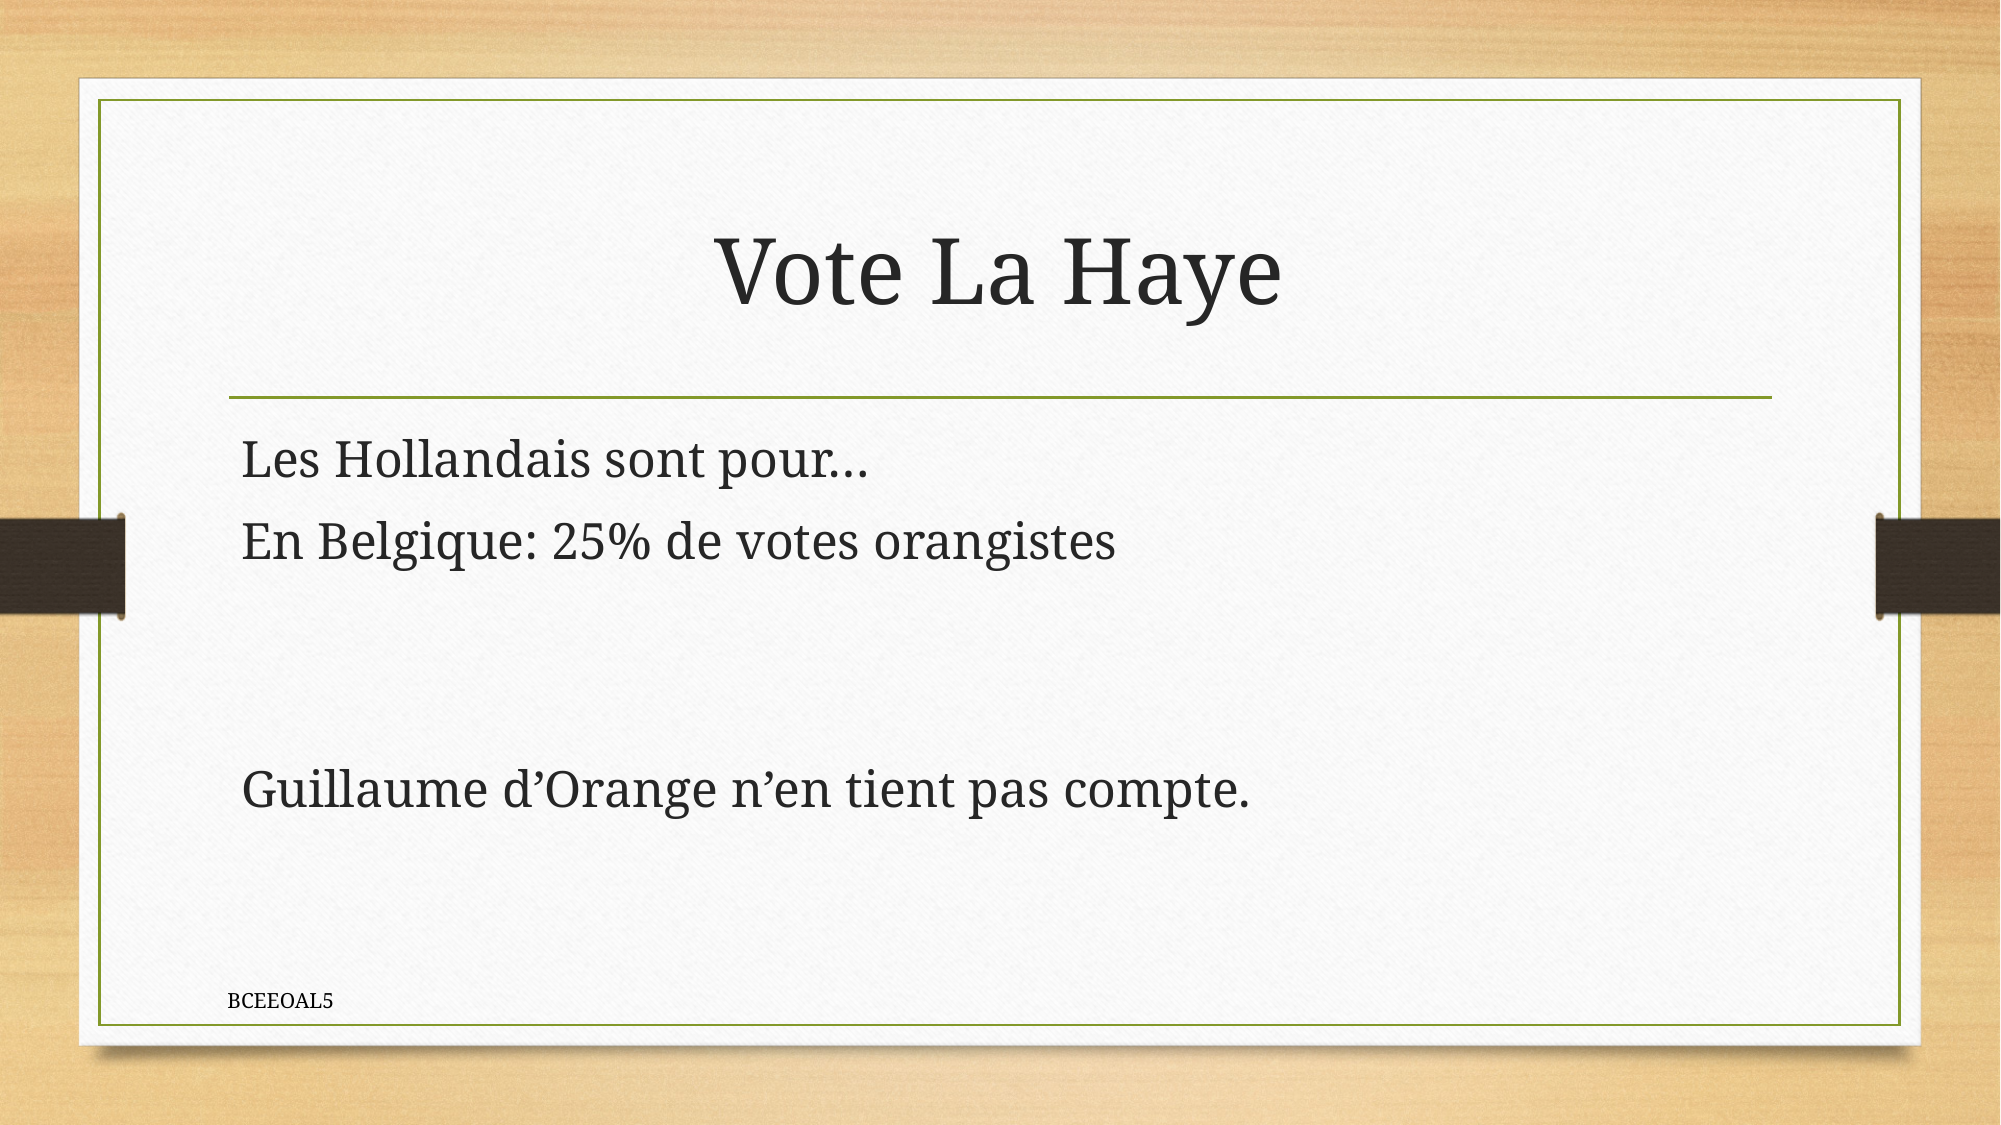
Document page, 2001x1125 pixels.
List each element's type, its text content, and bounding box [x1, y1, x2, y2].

title Vote La Haye [212, 161, 1788, 375]
picture [0, 0, 2001, 1125]
footer BCEEOAL5 [212, 979, 1411, 1025]
list Les Hollandais sont pour… En Belgique: 25% de votes orangistes Guillaume d’Orange n’en tient pas compte. [212, 419, 1788, 964]
